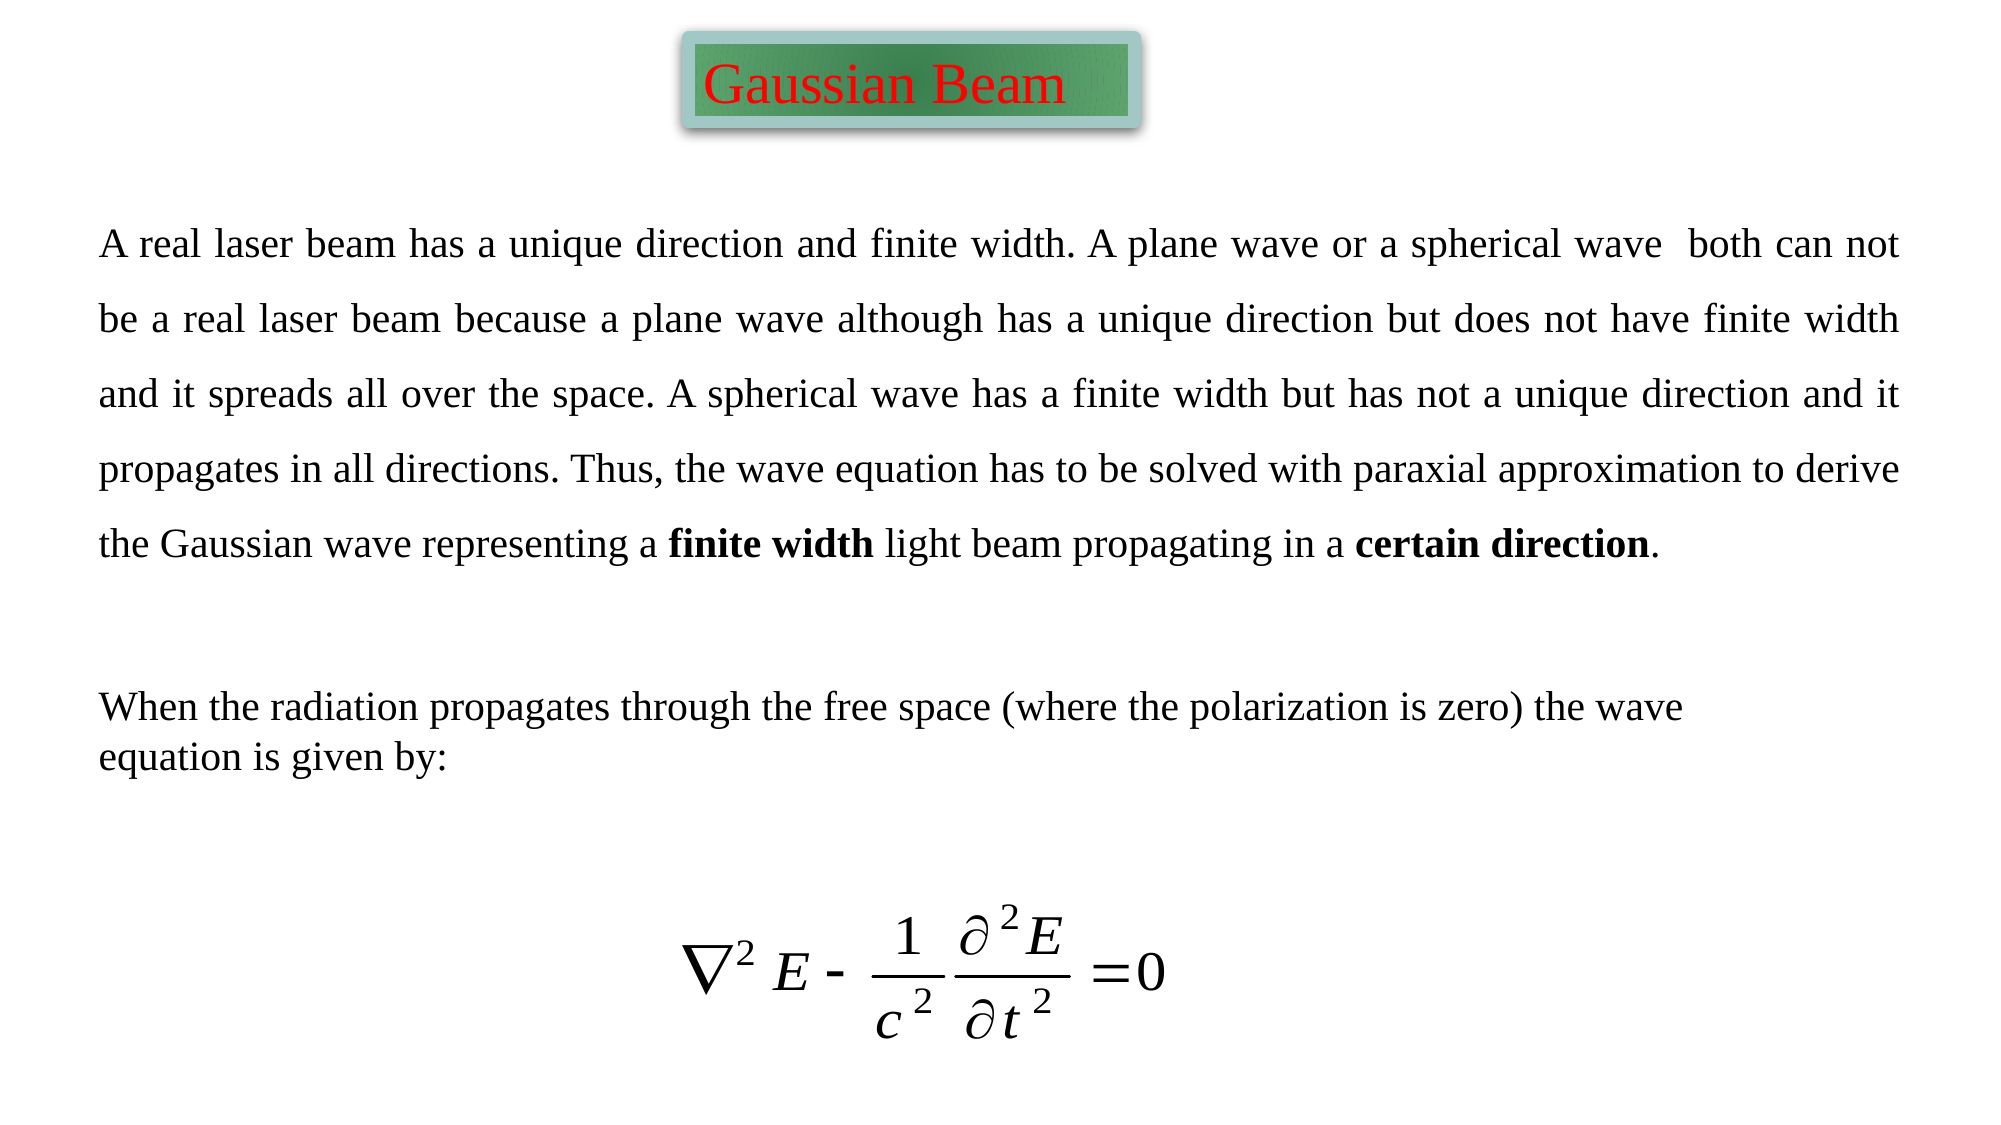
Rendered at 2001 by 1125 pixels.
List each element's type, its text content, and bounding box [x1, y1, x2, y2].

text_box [674, 887, 1177, 1066]
text_box A real laser beam has a unique direction and finite width. A plane wave or a spherical wave both can not be a real laser beam because a plane wave although has a unique direction but does not have finite width and it spreads all over the space. A spherical wave has a finite width but has not a unique direction and it propagates in all directions. Thus, the wave equation has to be solved with paraxial approximation to derive the Gaussian wave representing a finite width light beam propagating in a certain direction. [83, 183, 1917, 574]
text_box Gaussian Beam [688, 37, 1135, 123]
text_box When the radiation propagates through the free space (where the polarization is zero) the wave equation is given by: [83, 671, 1842, 787]
